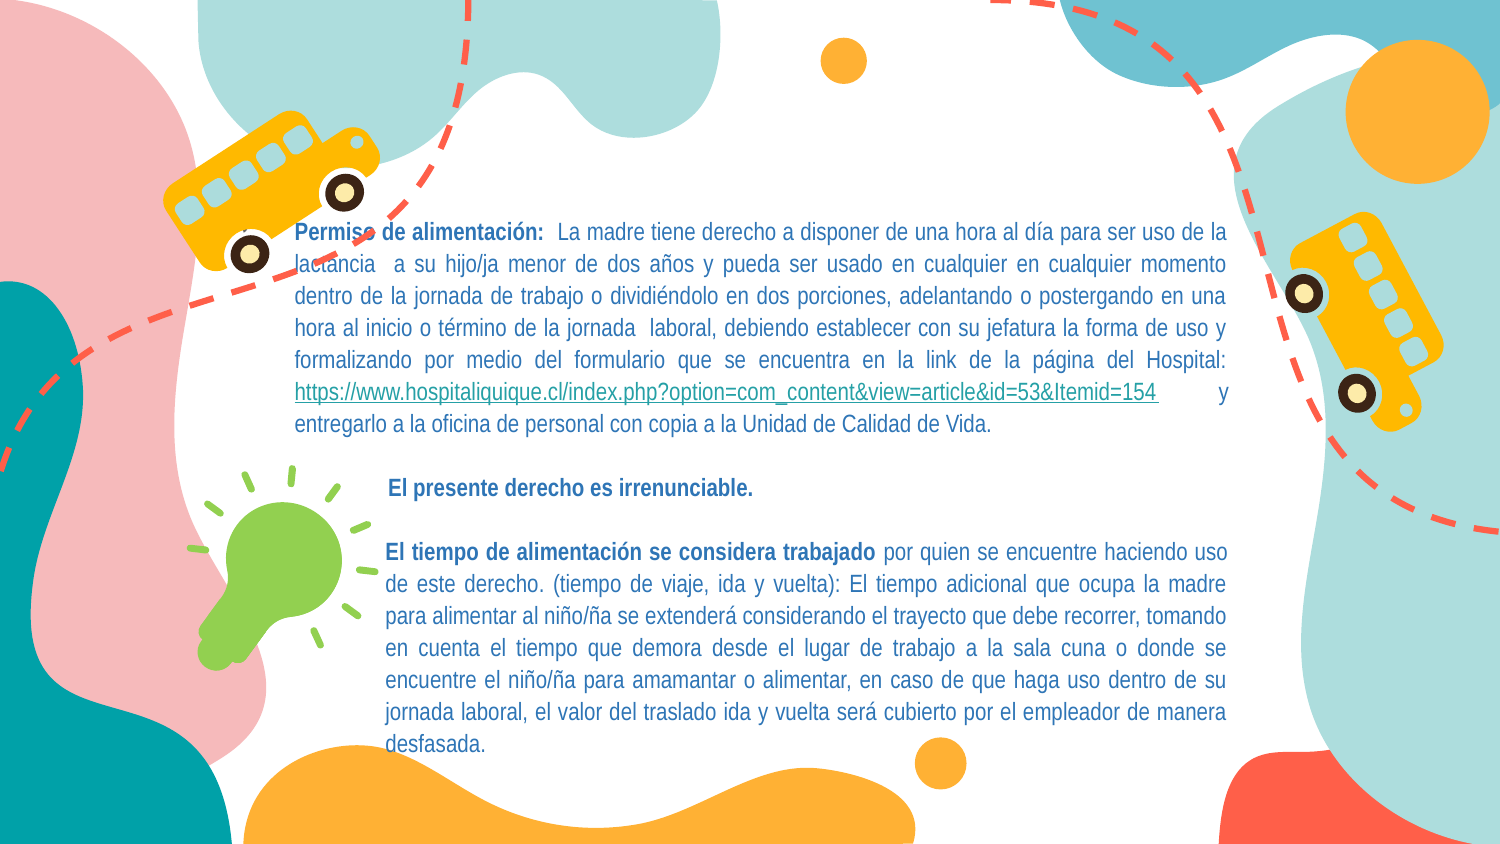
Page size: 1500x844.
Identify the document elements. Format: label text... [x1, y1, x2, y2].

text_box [173, 461, 371, 689]
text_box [1262, 266, 1475, 387]
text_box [0, 52, 526, 537]
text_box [171, 126, 383, 248]
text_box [967, 24, 1500, 509]
subtitle Permiso de alimentación: La madre tiene derecho a disponer de una hora al día para ser uso de la lactancia a su hijo/ja menor de dos años y pueda ser usado en cualquier en cualquier momento dentro de la jornada de trabajo o dividiéndolo en dos porciones, adelantando o postergando en una hora al inicio o término de la jornada laboral, debiendo establecer con su jefatura la forma de uso y formalizando por medio del formulario que se encuentra en la link de la página del Hospital: https://www.hospitaliquique.cl/index.php?option=com_content&view=article&id=53&Itemid=154 y entregarlo a la oficina de personal con copia a la Unidad de Calidad de Vida. El presente derecho es irrenunciable. El tiempo de alimentación se considera trabajado por quien se encuentre haciendo uso de este derecho. (tiempo de viaje, ida y vuelta): El tiempo adicional que ocupa la madre para alimentar al niño/ña se extenderá considerando el trayecto que debe recorrer, tomando en cuenta el tiempo que demora desde el lugar de trabajo a la sala cuna o donde se encuentre el niño/ña para amamantar o alimentar, en caso de que haga uso dentro de su jornada laboral, el valor del traslado ida y vuelta será cubierto por el empleador de manera desfasada. [223, 201, 1245, 824]
